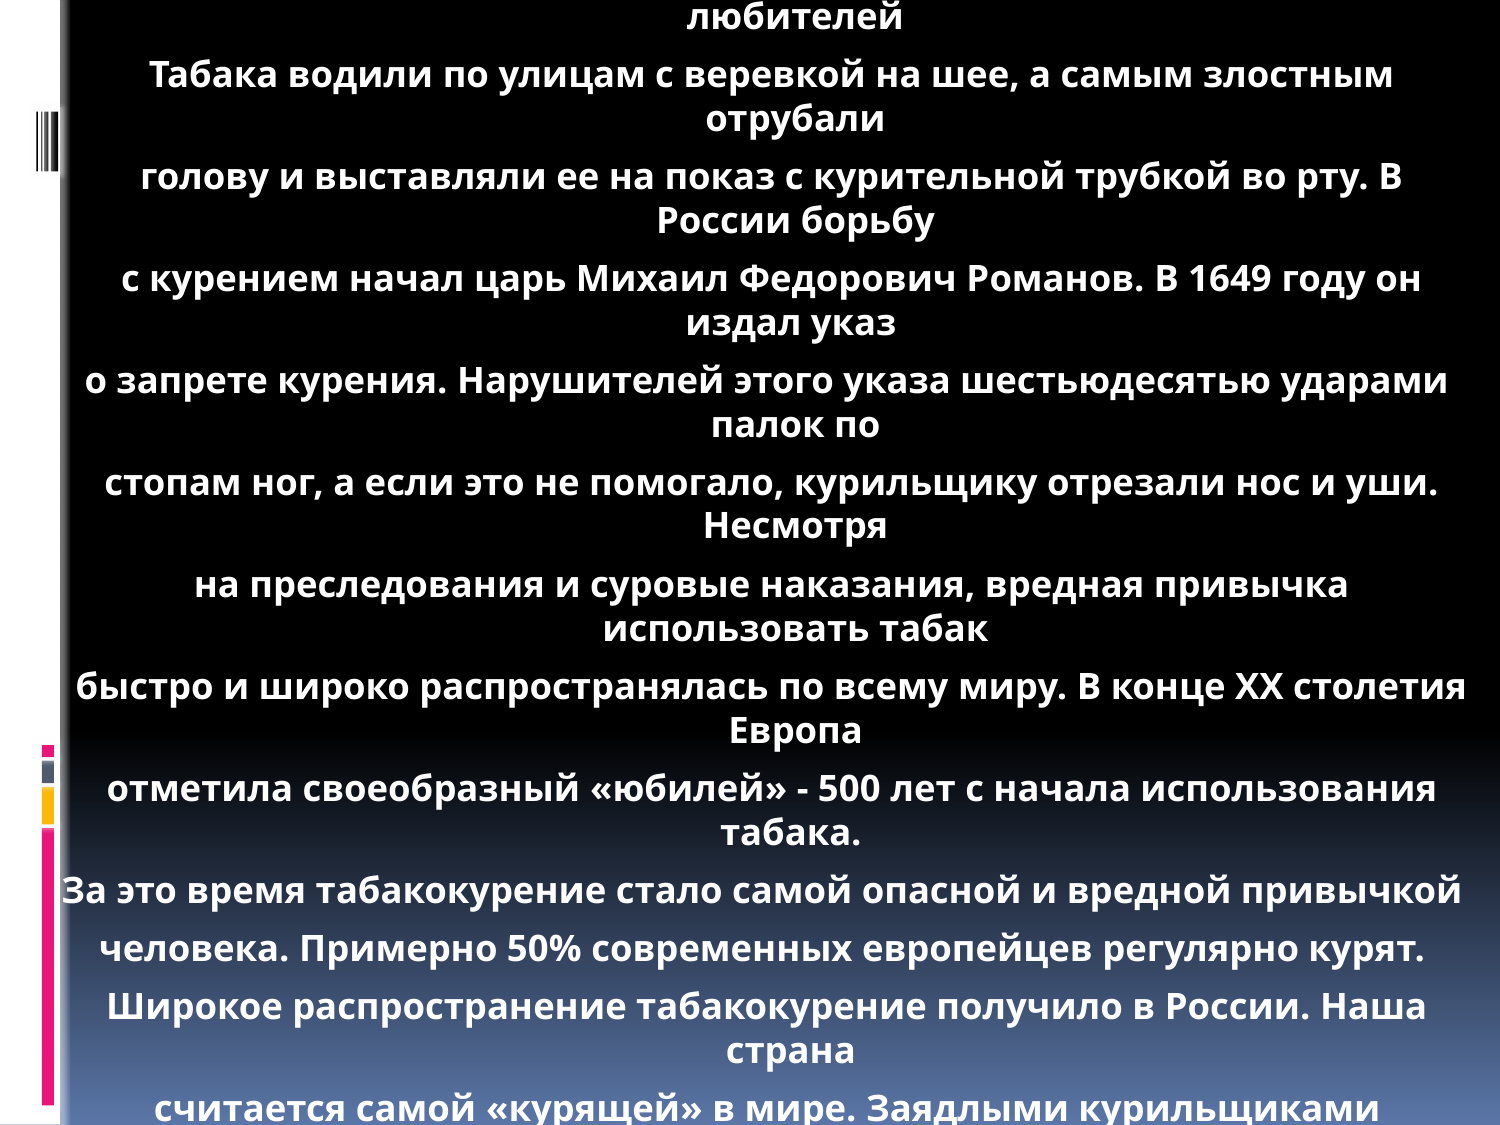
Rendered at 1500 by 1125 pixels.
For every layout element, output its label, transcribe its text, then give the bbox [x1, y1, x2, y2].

subtitle В средние века во многих странах употреблять табак ( курить, нюхать, жевать) запрещалось законом. За употребление табака в Турции была введена смертная казнь. В Персии курильщикам вырывали ноздри. В Англии любителей Табака водили по улицам с веревкой на шее, а самым злостным отрубали голову и выставляли ее на показ с курительной трубкой во рту. В России борьбу с курением начал царь Михаил Федорович Романов. В 1649 году он издал указ о запрете курения. Нарушителей этого указа шестьюдесятью ударами палок по стопам ног, а если это не помогало, курильщику отрезали нос и уши. Несмотря на преследования и суровые наказания, вредная привычка использовать табак быстро и широко распространялась по всему миру. В конце XX столетия Европа отметила своеобразный «юбилей» - 500 лет с начала использования табака. За это время табакокурение стало самой опасной и вредной привычкой человека. Примерно 50% современных европейцев регулярно курят. Широкое распространение табакокурение получило в России. Наша страна считается самой «курящей» в мире. Заядлыми курильщиками являются 75% мужчин, 27% женщин, 42% школьников. [49, 46, 1475, 1032]
